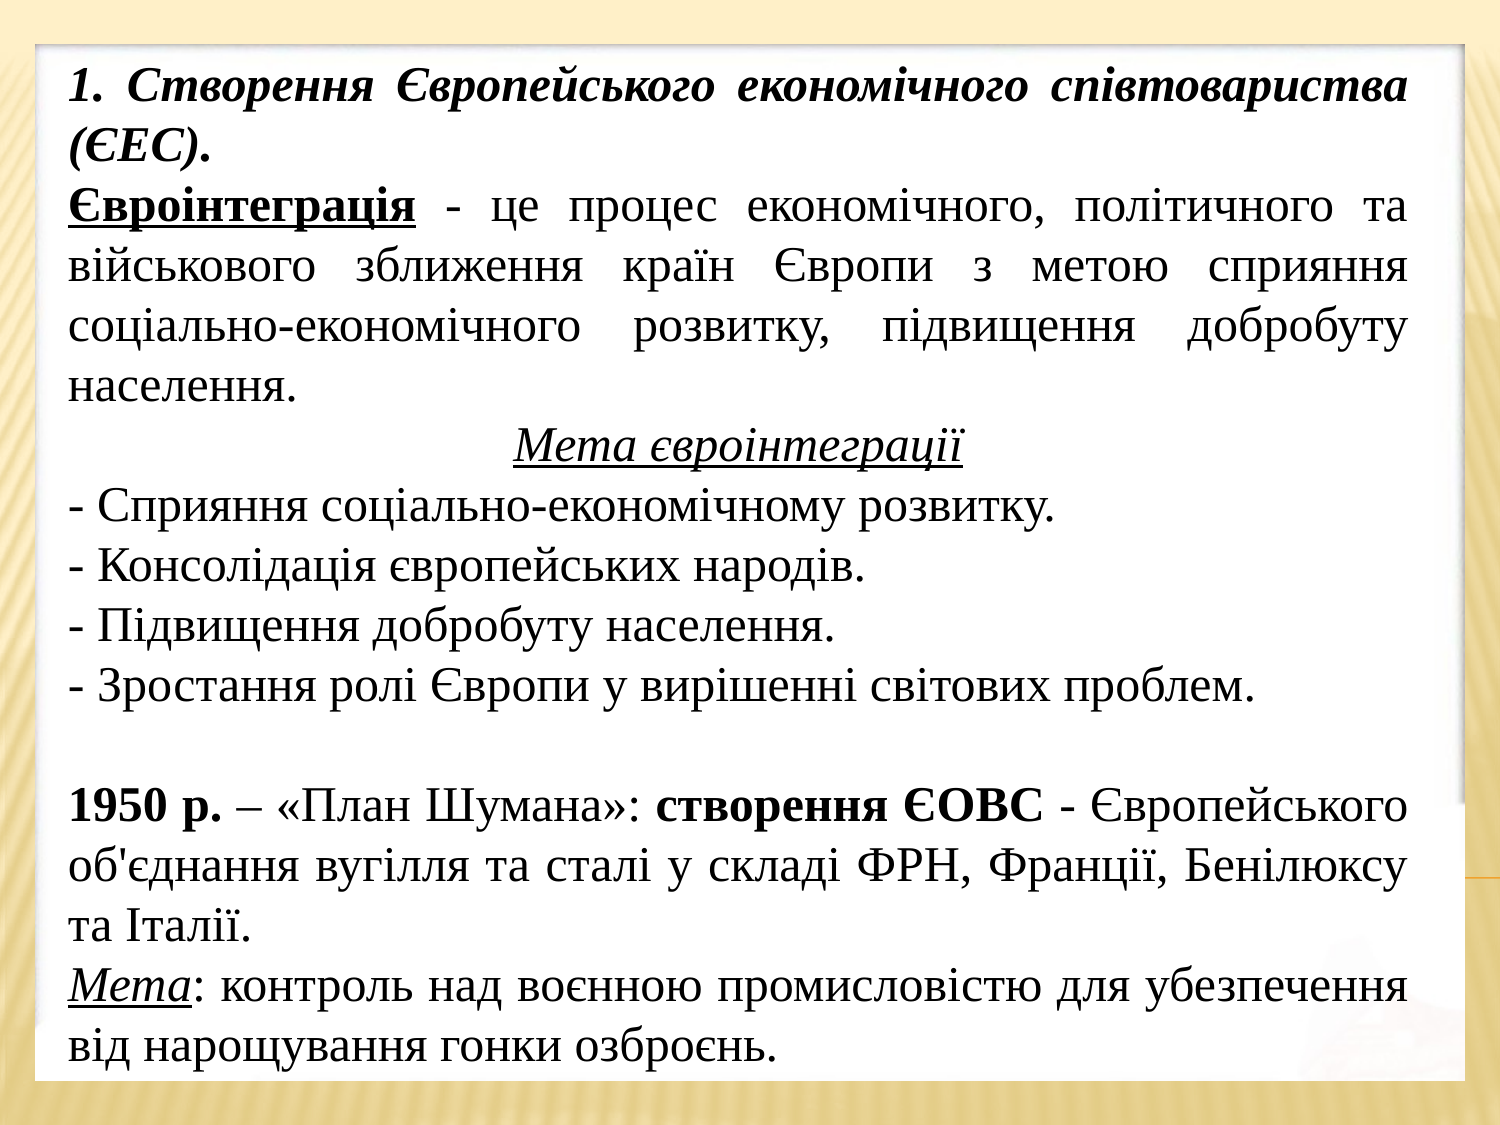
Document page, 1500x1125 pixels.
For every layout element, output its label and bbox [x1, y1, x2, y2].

picture [34, 44, 1466, 1081]
